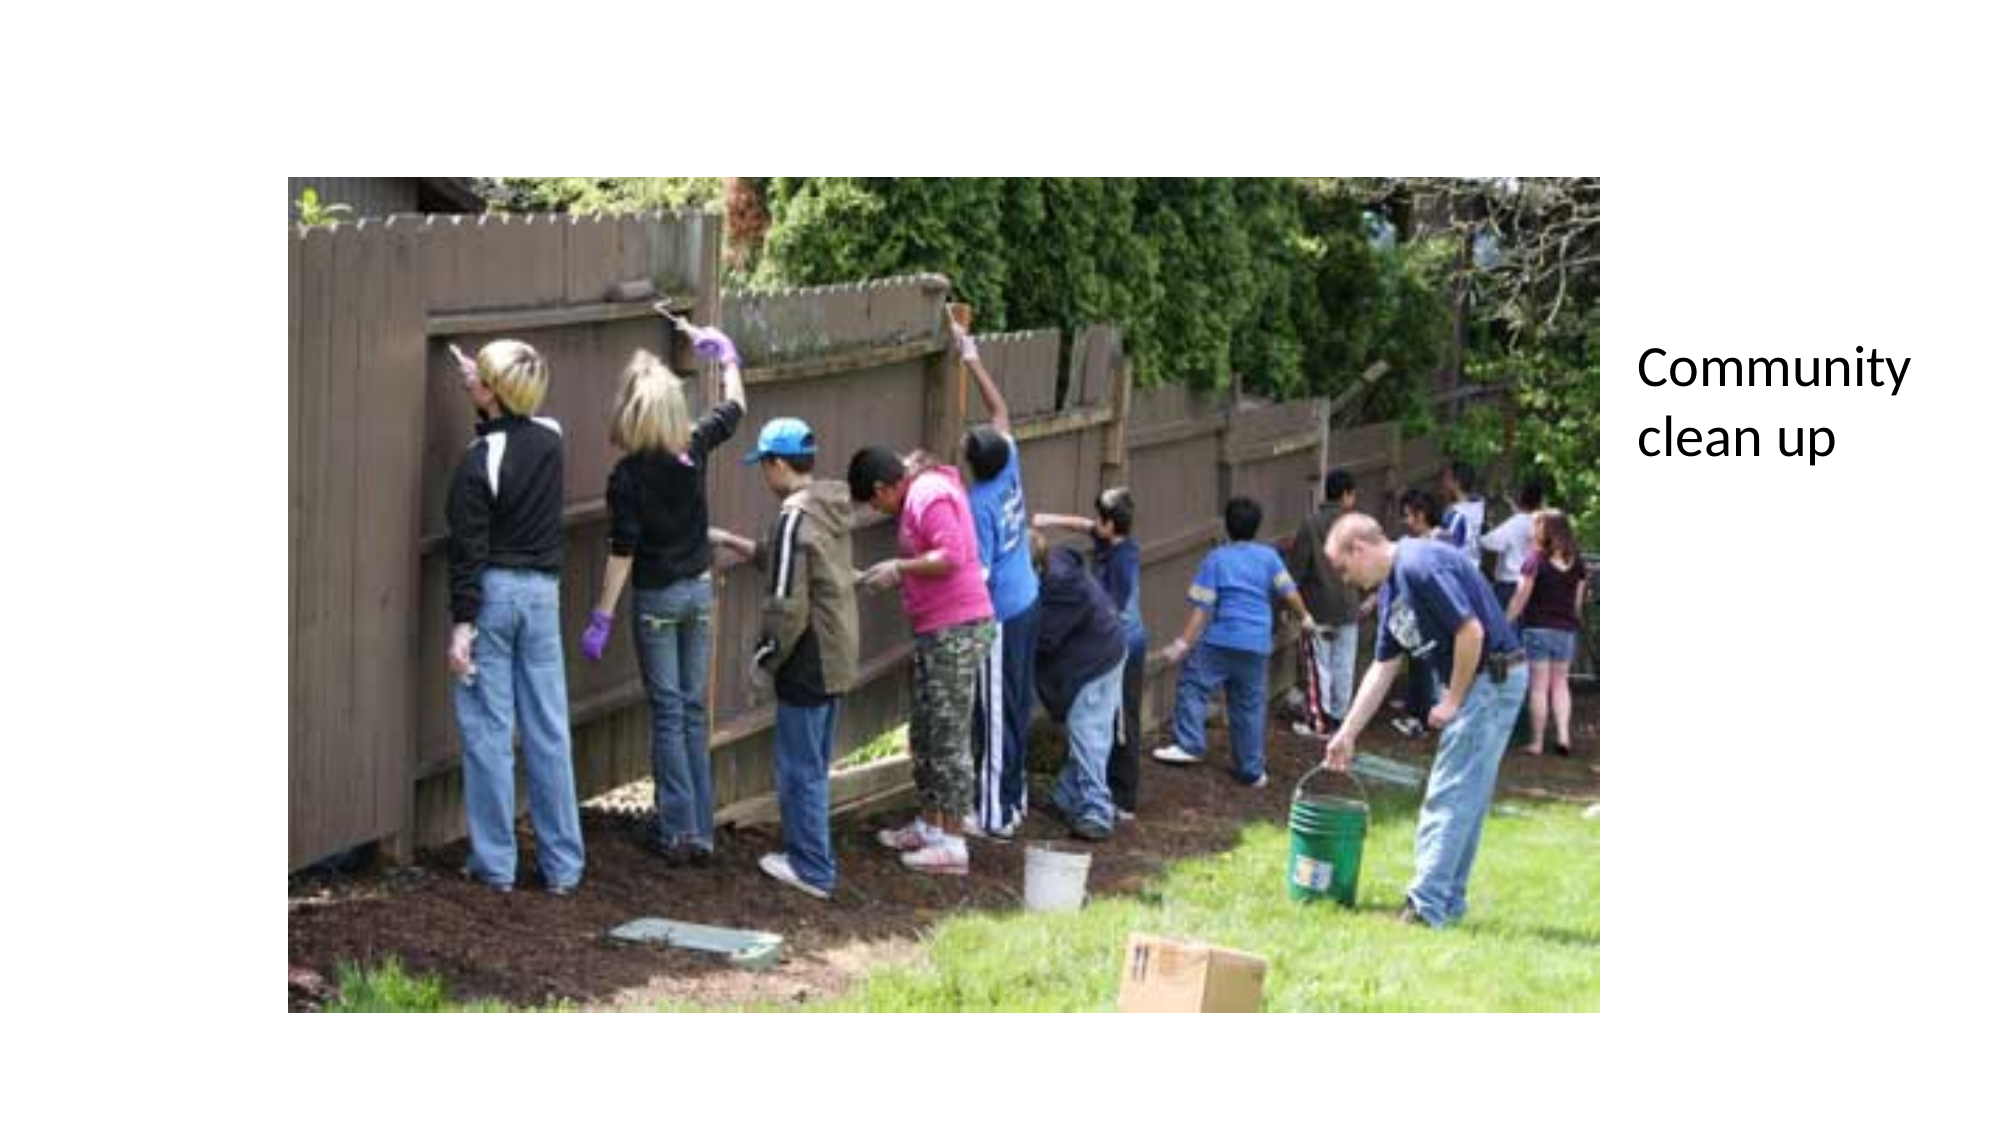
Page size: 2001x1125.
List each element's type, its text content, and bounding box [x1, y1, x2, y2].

text_box Community clean up [1622, 320, 1934, 476]
picture [287, 177, 1600, 1013]
